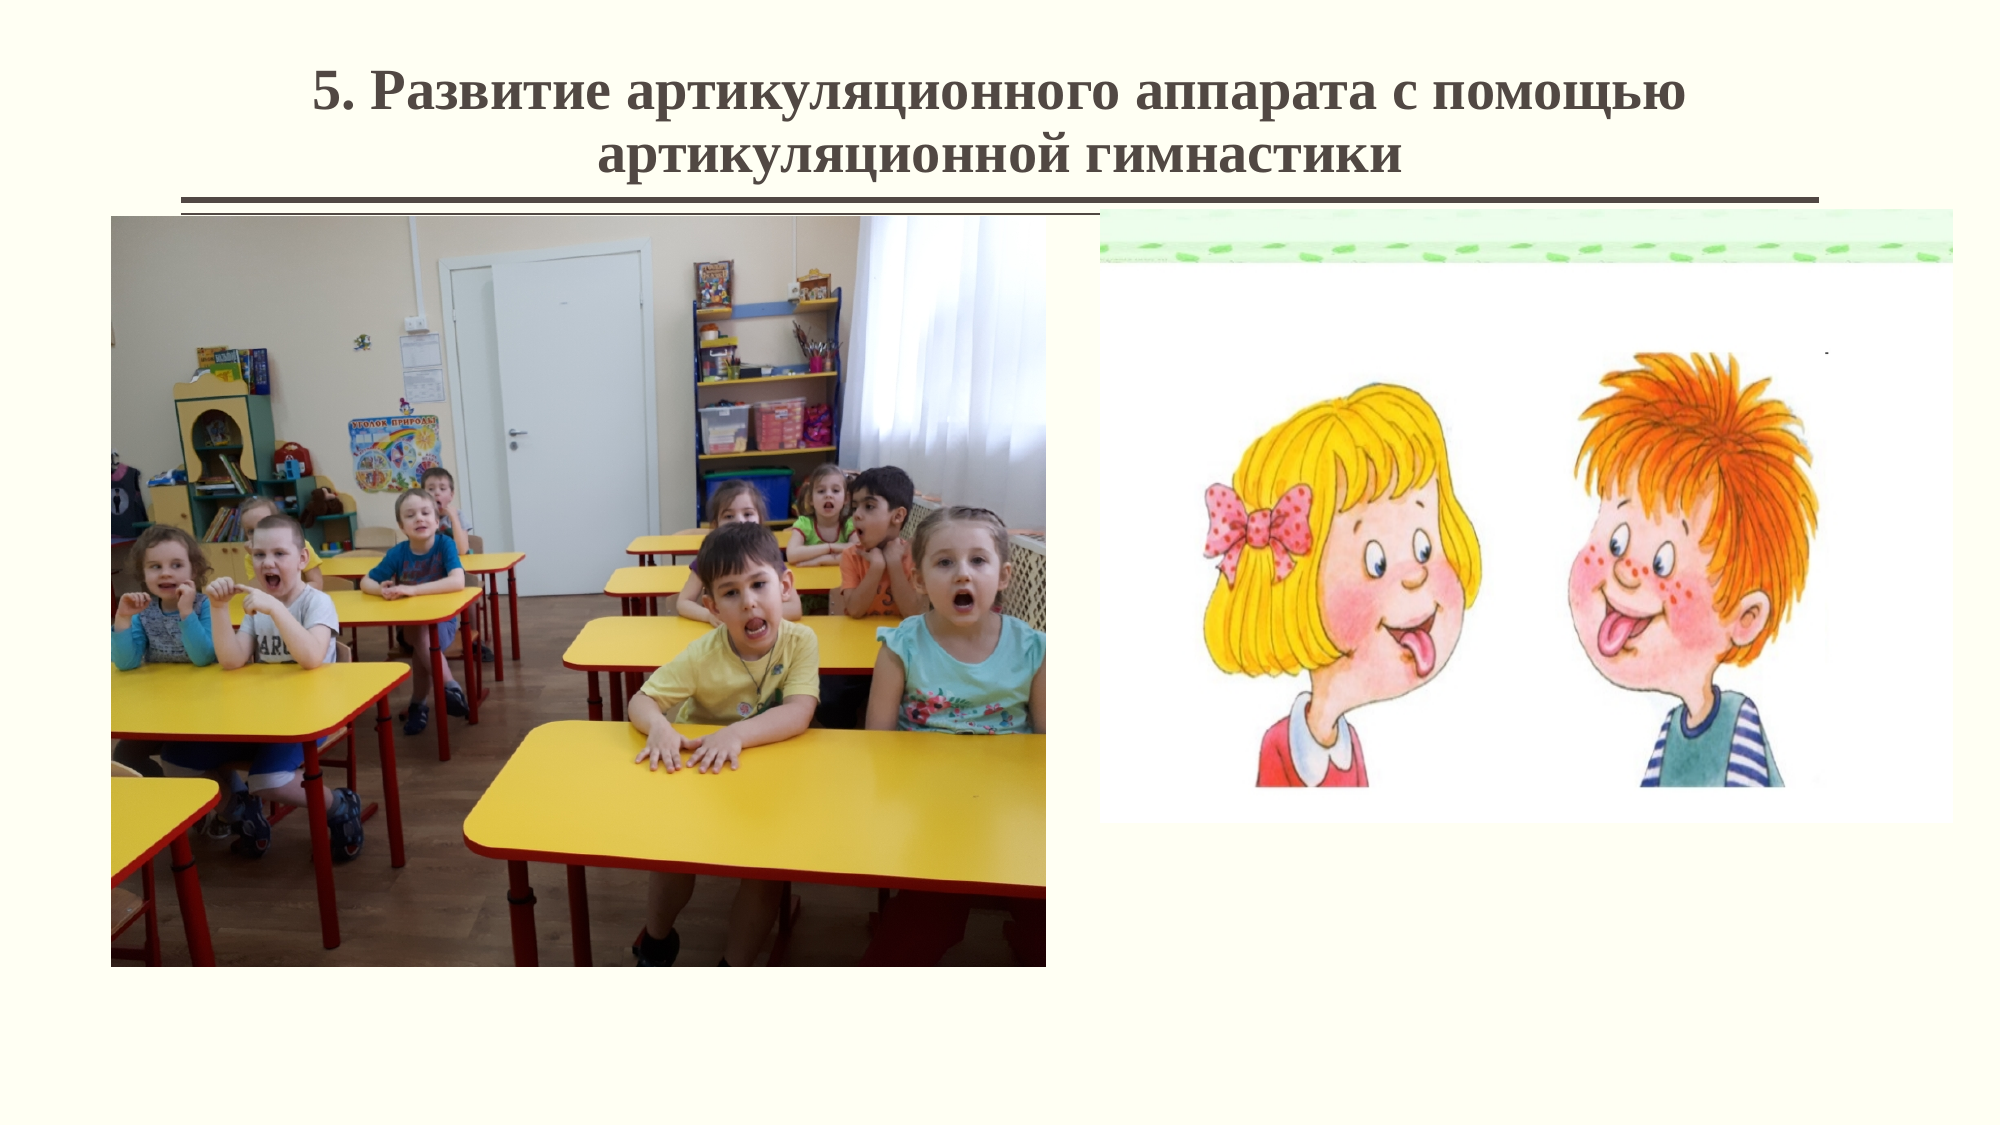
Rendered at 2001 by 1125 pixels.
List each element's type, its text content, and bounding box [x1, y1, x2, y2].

picture [1099, 209, 1953, 823]
title 5. Развитие артикуляционного аппарата с помощью артикуляционной гимнастики [181, 12, 1819, 193]
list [111, 216, 1046, 967]
